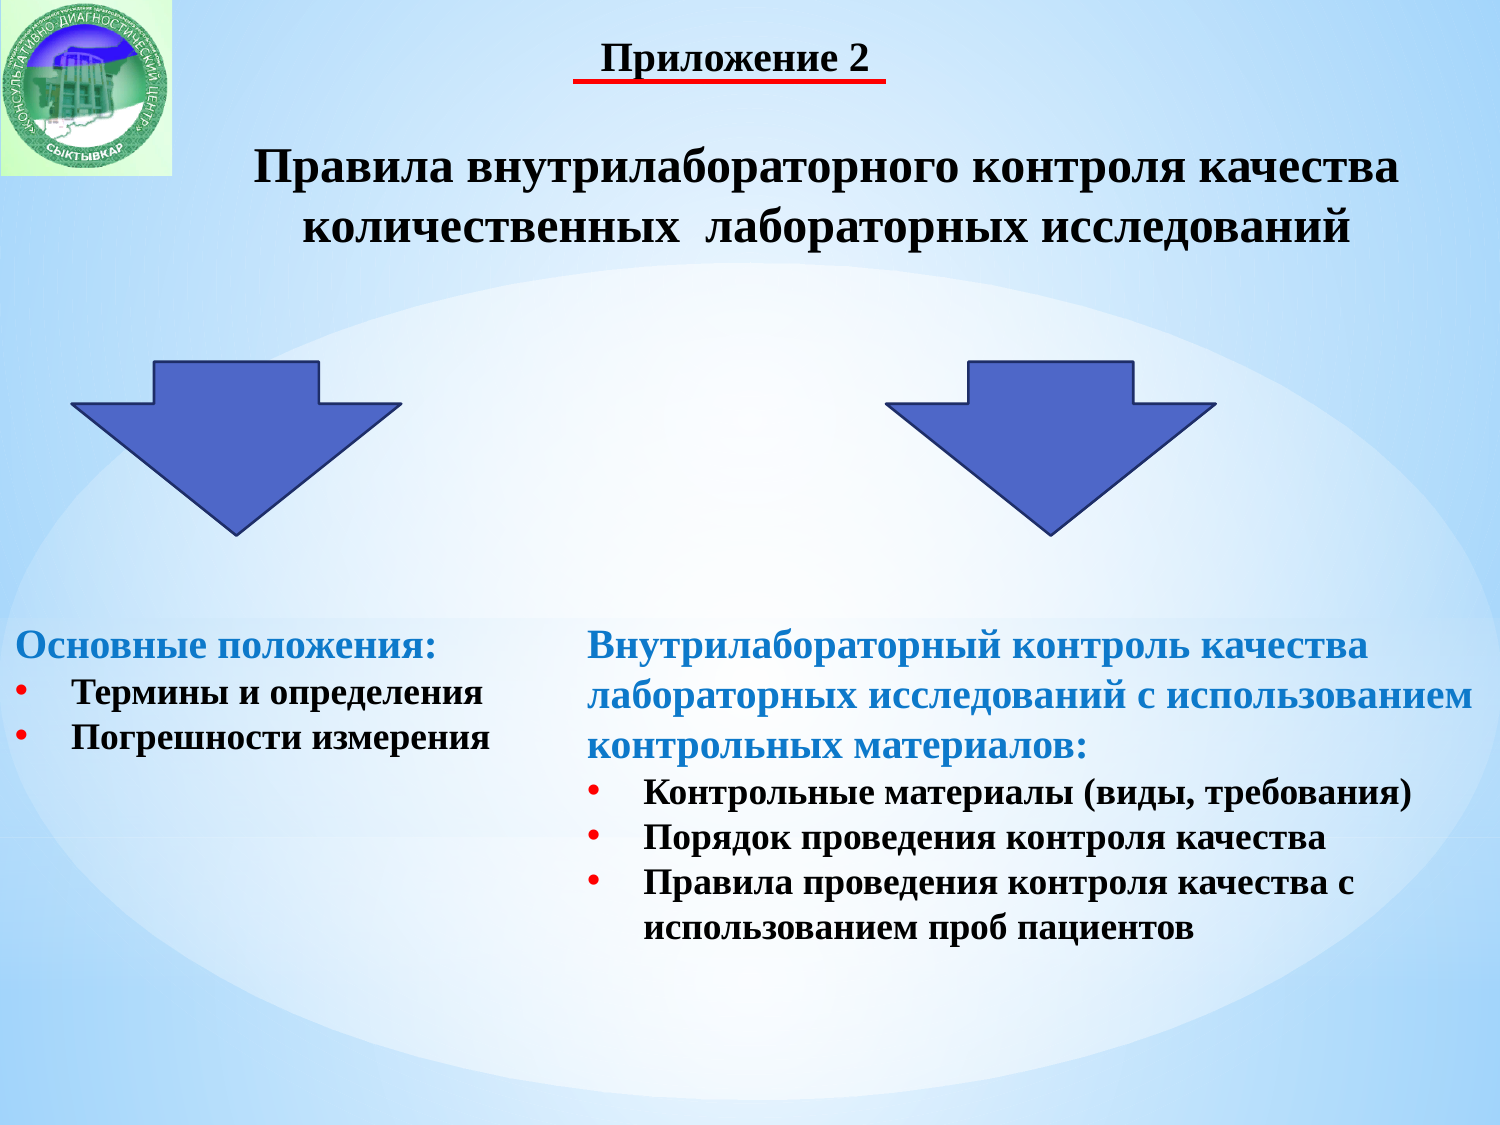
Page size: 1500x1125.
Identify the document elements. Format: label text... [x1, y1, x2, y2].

text_box Основные положения: Термины и определения Погрешности измерения [0, 609, 572, 865]
text_box Внутрилабораторный контроль качества лабораторных исследований с использованием контрольных материалов: Контрольные материалы (виды, требования) Порядок проведения контроля качества Правила проведения контроля качества с использованием проб пациентов [572, 609, 1500, 955]
text_box Правила внутрилабораторного контроля качества количественных лабораторных исследований [206, 125, 1447, 261]
text_box [884, 360, 1217, 537]
text_box [70, 360, 403, 537]
text_box Приложение 2 [585, 22, 885, 79]
picture [0, 0, 173, 176]
